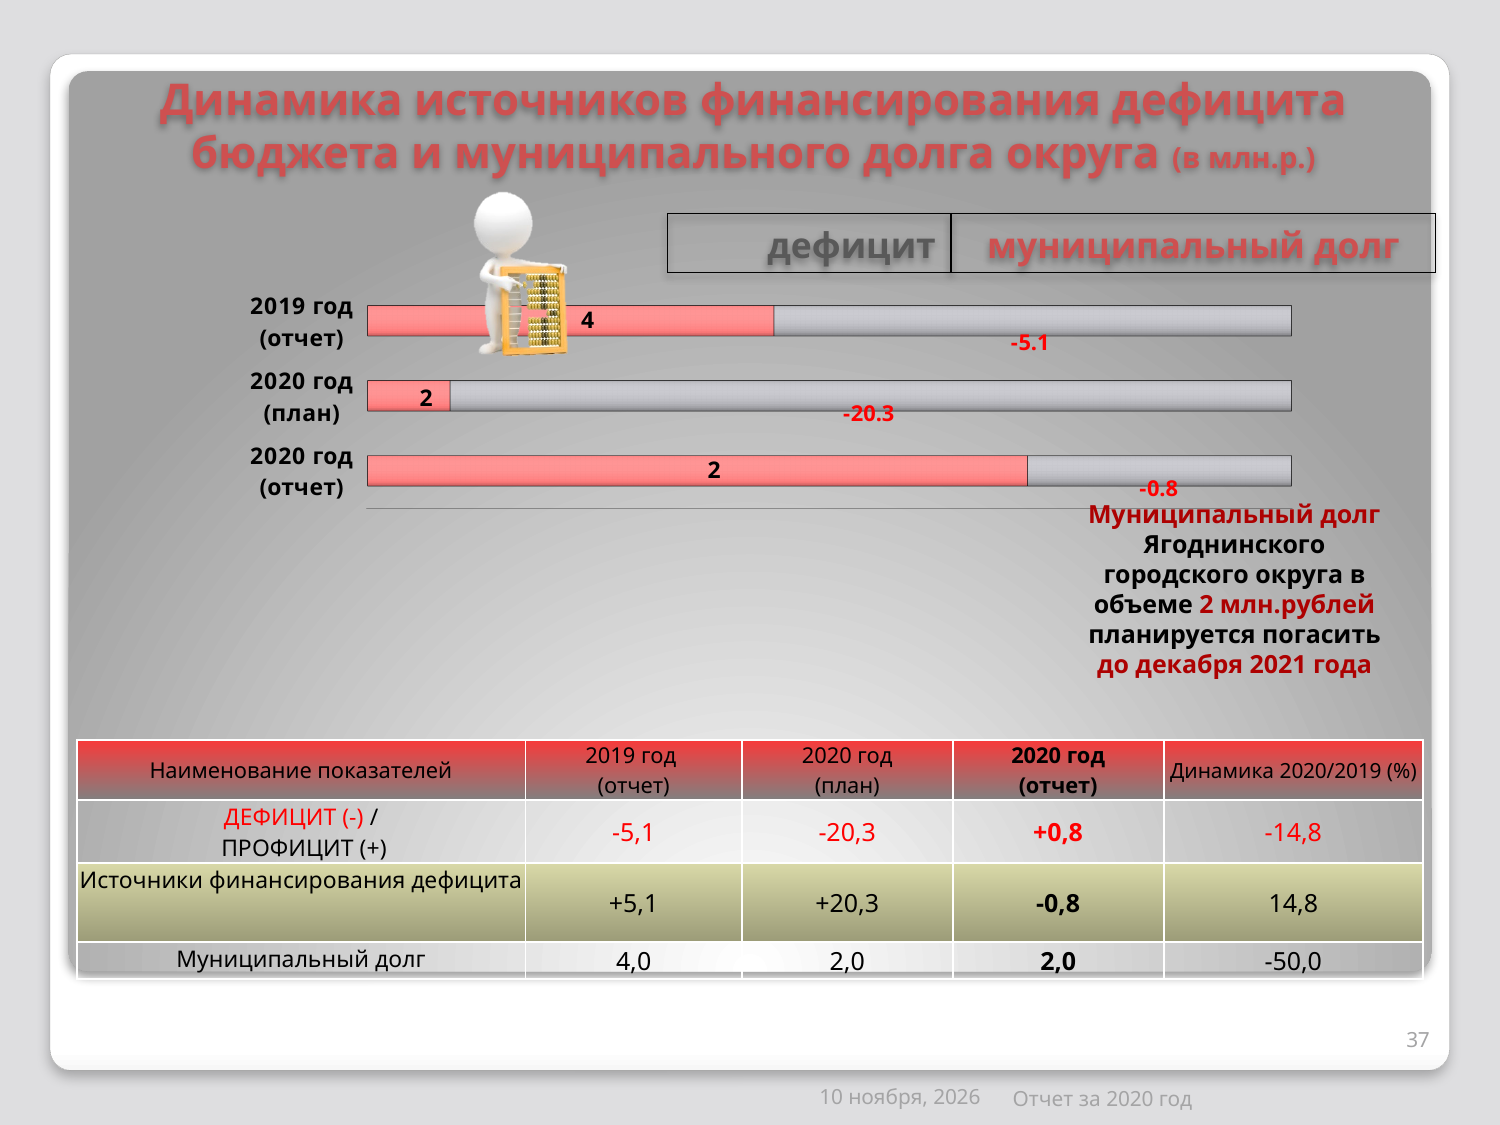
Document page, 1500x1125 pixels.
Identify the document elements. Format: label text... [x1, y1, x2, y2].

table_cell Муниципальный долг [78, 943, 525, 978]
text_box дефицит [667, 213, 950, 271]
table_cell Источники финансирования дефицита [78, 864, 525, 941]
table_cell -0,8 [954, 864, 1163, 941]
footer Отчет за 2020 год [998, 1058, 1373, 1119]
table_cell +20,3 [743, 864, 952, 941]
table_header 2019 год (отчет) [526, 741, 741, 799]
table_cell +0,8 [954, 801, 1163, 862]
text_box Муниципальный долг Ягоднинского городского округа в объеме 2 млн.рублей планируется погасить до декабря 2021 года [1057, 610, 1412, 686]
table_cell 14,8 [1165, 864, 1422, 941]
table_cell ДЕФИЦИТ (-) / ПРОФИЦИТ (+) [78, 801, 525, 862]
table_cell -20,3 [743, 801, 952, 862]
table_cell 2,0 [954, 943, 1163, 978]
table_header 2020 год (отчет) [954, 741, 1163, 799]
table_cell -14,8 [1165, 801, 1422, 862]
chart [194, 272, 1436, 599]
table_cell -50,0 [1165, 943, 1422, 978]
picture [449, 181, 591, 376]
table_cell -5,1 [526, 801, 741, 862]
table_cell +5,1 [526, 864, 741, 941]
title Динамика источников финансирования дефицита бюджета и муниципального долга округа (в млн.р.) [76, 78, 1431, 185]
table_header Наименование показателей [78, 741, 525, 799]
text_box муниципальный долг [951, 213, 1436, 272]
slide_number 37 [1369, 1002, 1445, 1063]
slide_number 14 апреля 2021 г. [620, 1059, 996, 1120]
table_header Динамика 2020/2019 (%) [1165, 741, 1422, 799]
table_cell 2,0 [743, 943, 952, 978]
table_header 2020 год (план) [743, 741, 952, 799]
table_cell 4,0 [526, 943, 741, 978]
